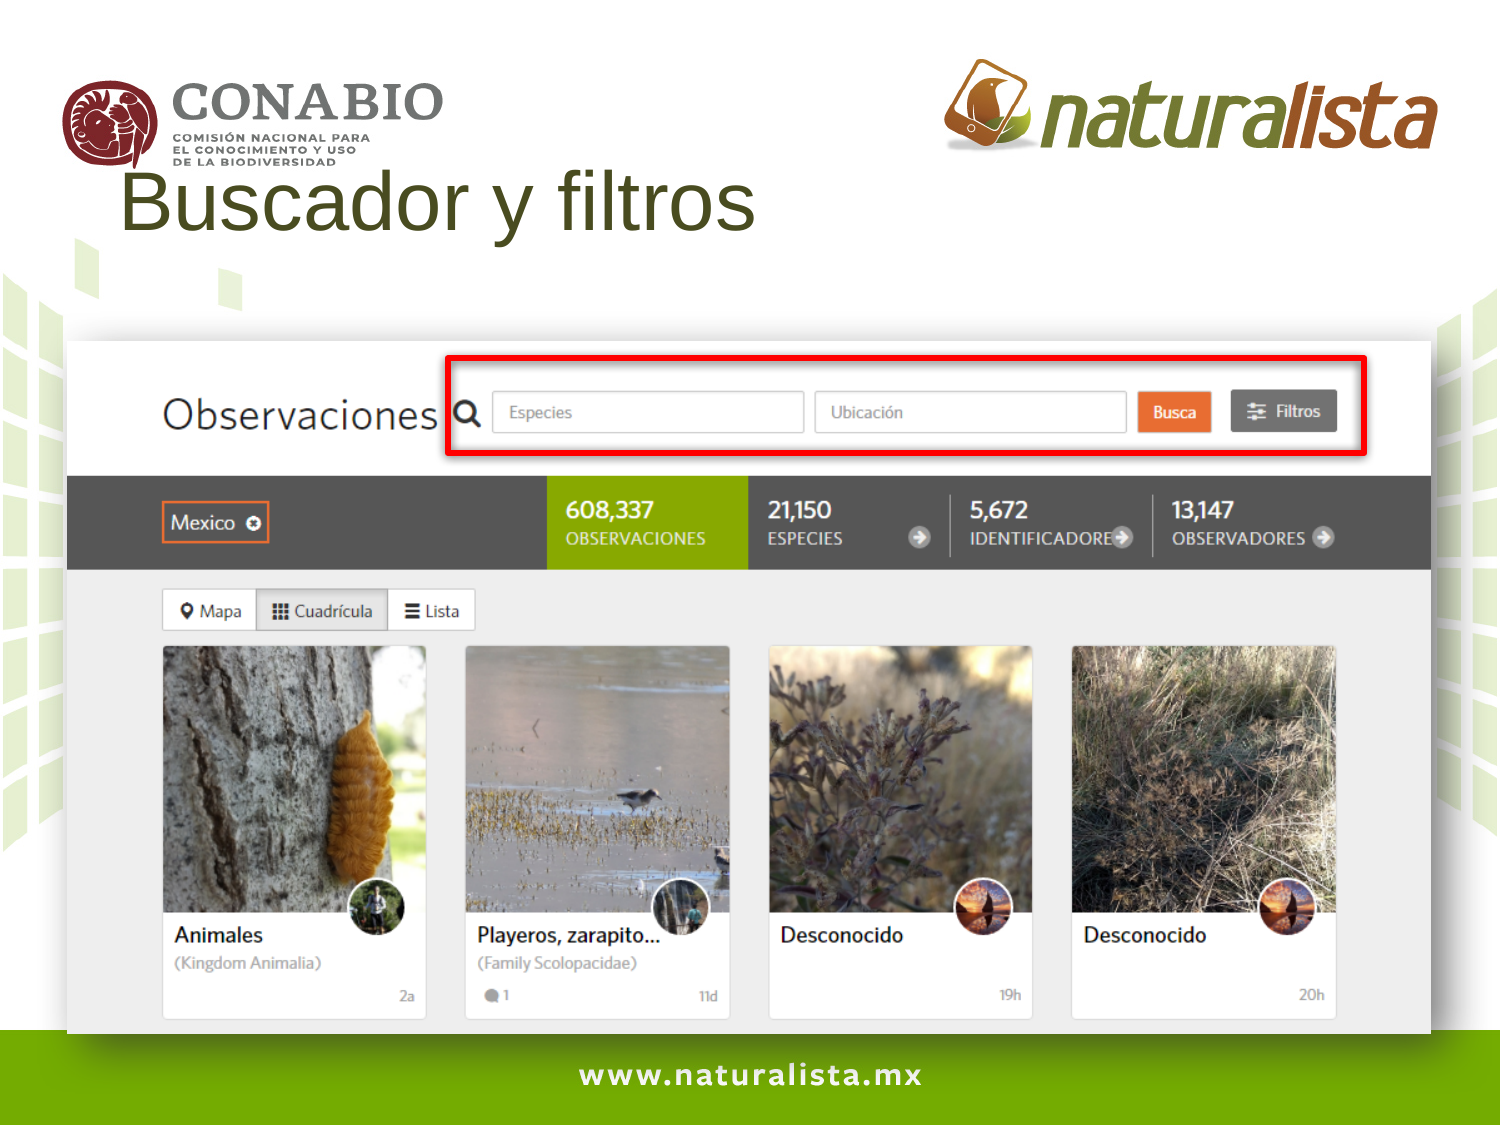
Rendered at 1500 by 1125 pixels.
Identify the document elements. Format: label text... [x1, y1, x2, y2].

title Buscador y filtros [103, 128, 1397, 278]
picture [0, 0, 1500, 1125]
